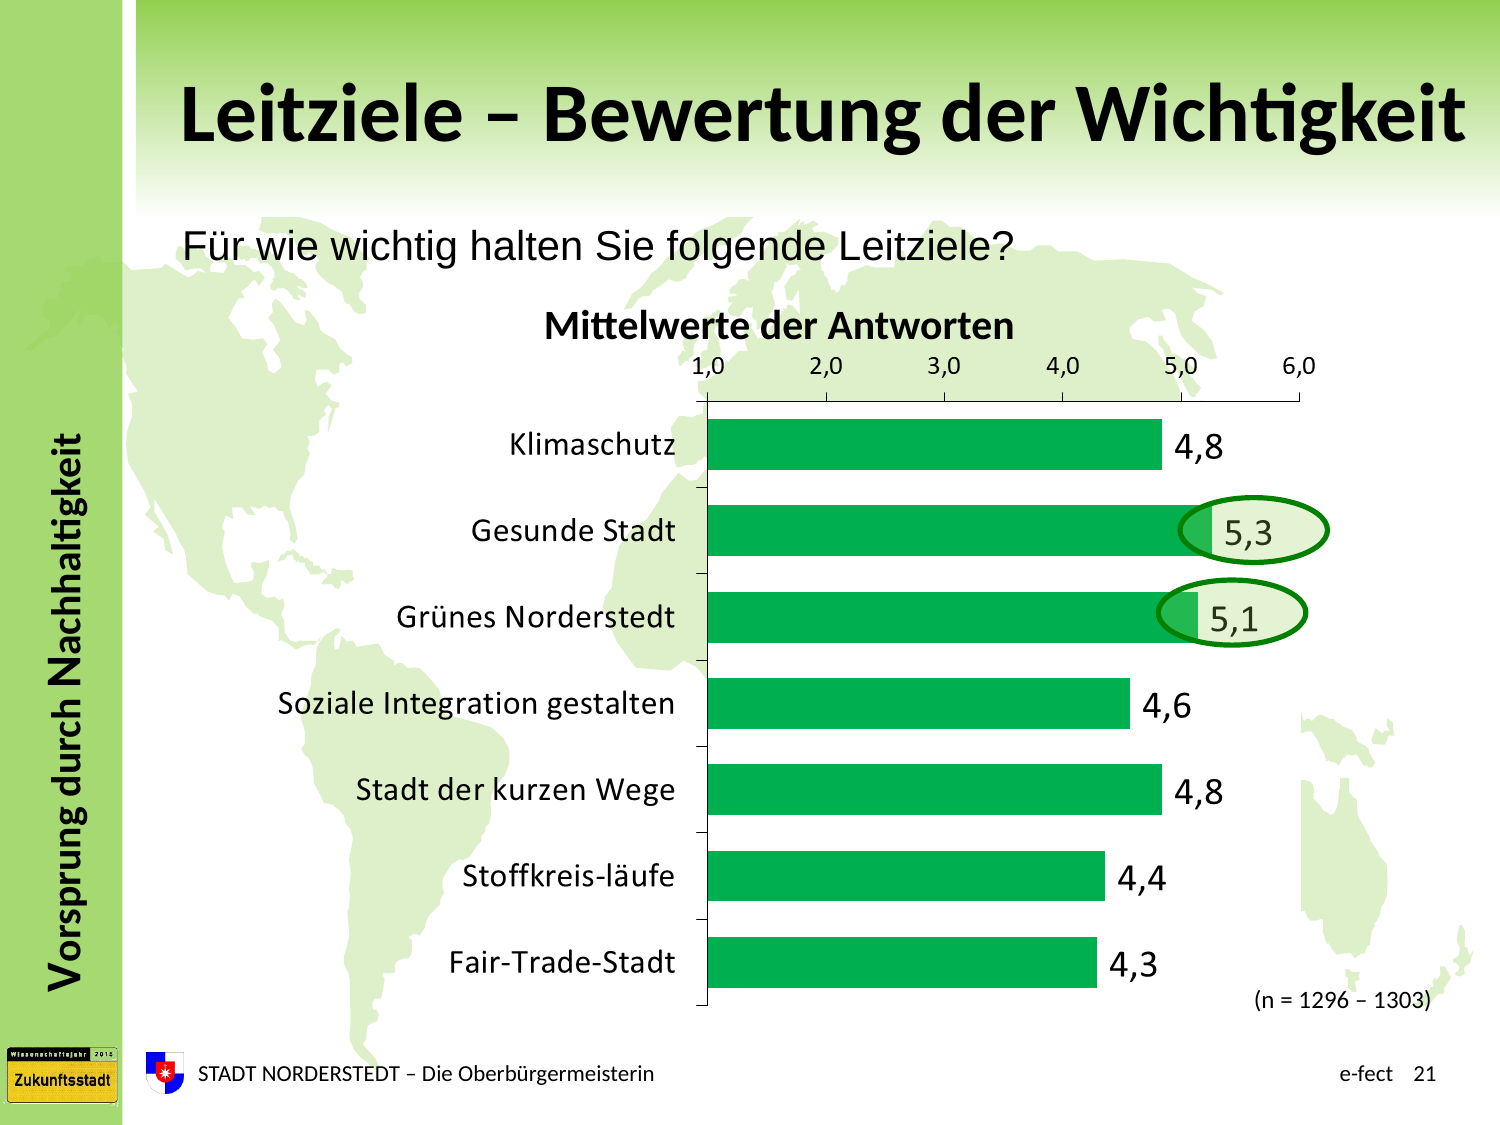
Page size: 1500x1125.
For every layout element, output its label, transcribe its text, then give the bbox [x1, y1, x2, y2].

title Leitziele – Bewertung der Wichtigkeit [135, 0, 1500, 218]
picture [0, 1034, 130, 1116]
text_box (n = 1296 – 1303) [1341, 975, 1447, 1021]
picture [146, 1052, 183, 1094]
text_box Für wie wichtig halten Sie folgende Leitziele? [167, 210, 1472, 276]
text_box Mittelwerte der Antworten [342, 290, 1217, 300]
footer STADT NORDERSTEDT – Die Oberbürgermeisterin [183, 1042, 699, 1103]
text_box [241, 302, 1338, 1032]
